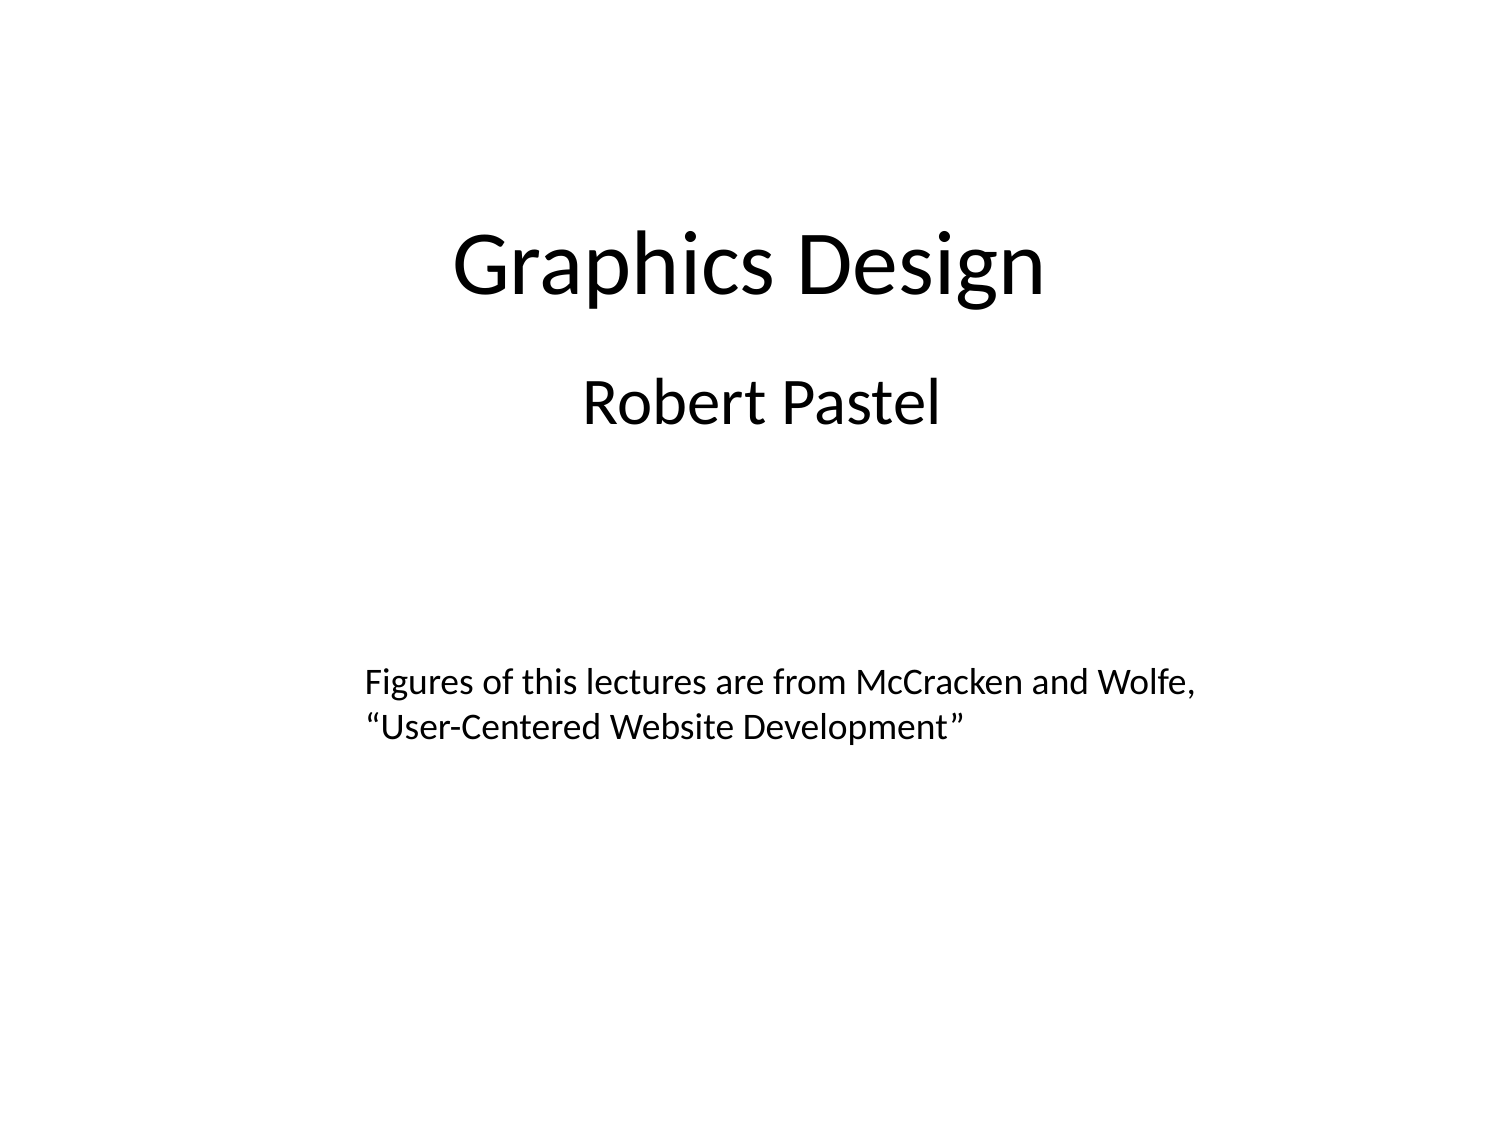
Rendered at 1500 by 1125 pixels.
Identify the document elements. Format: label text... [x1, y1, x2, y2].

subtitle Robert Pastel [237, 350, 1288, 638]
text_box Figures of this lectures are from McCracken and Wolfe, “User-Centered Website Development” [349, 649, 1238, 755]
title Graphics Design [112, 137, 1388, 379]
